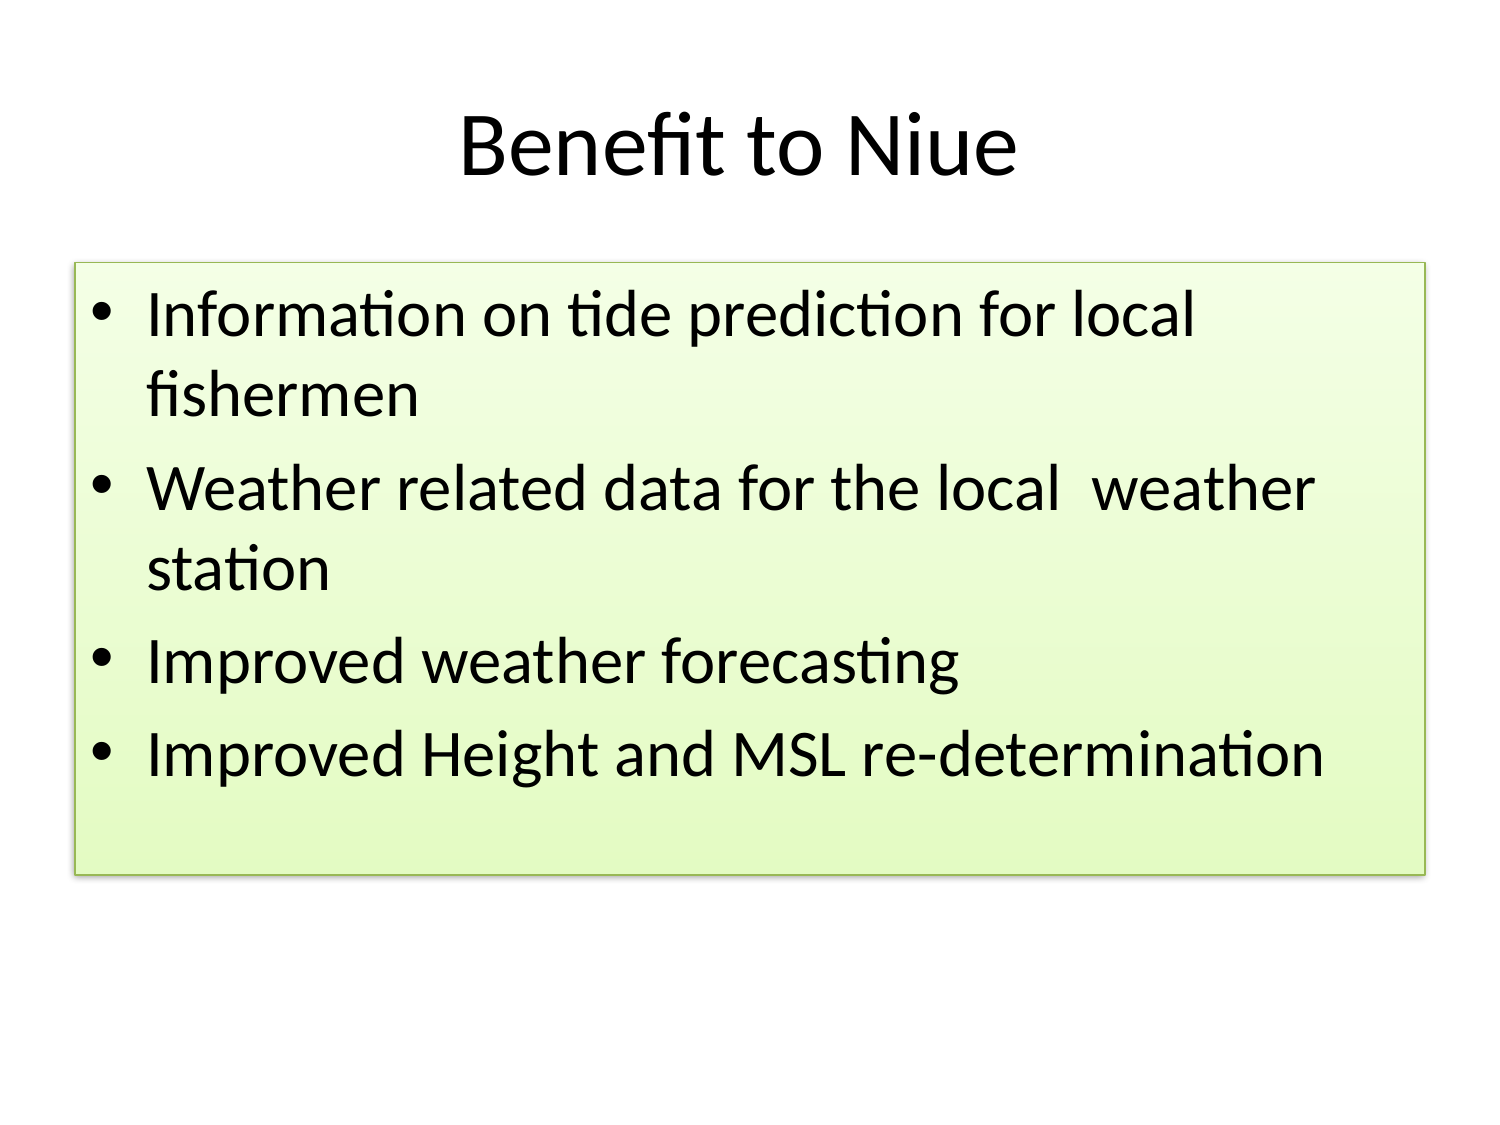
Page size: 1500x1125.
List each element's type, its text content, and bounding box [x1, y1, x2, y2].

title Benefit to Niue [75, 45, 1425, 233]
list Information on tide prediction for local fishermen Weather related data for the local weather station Improved weather forecasting Improved Height and MSL re-determination [74, 262, 1426, 876]
